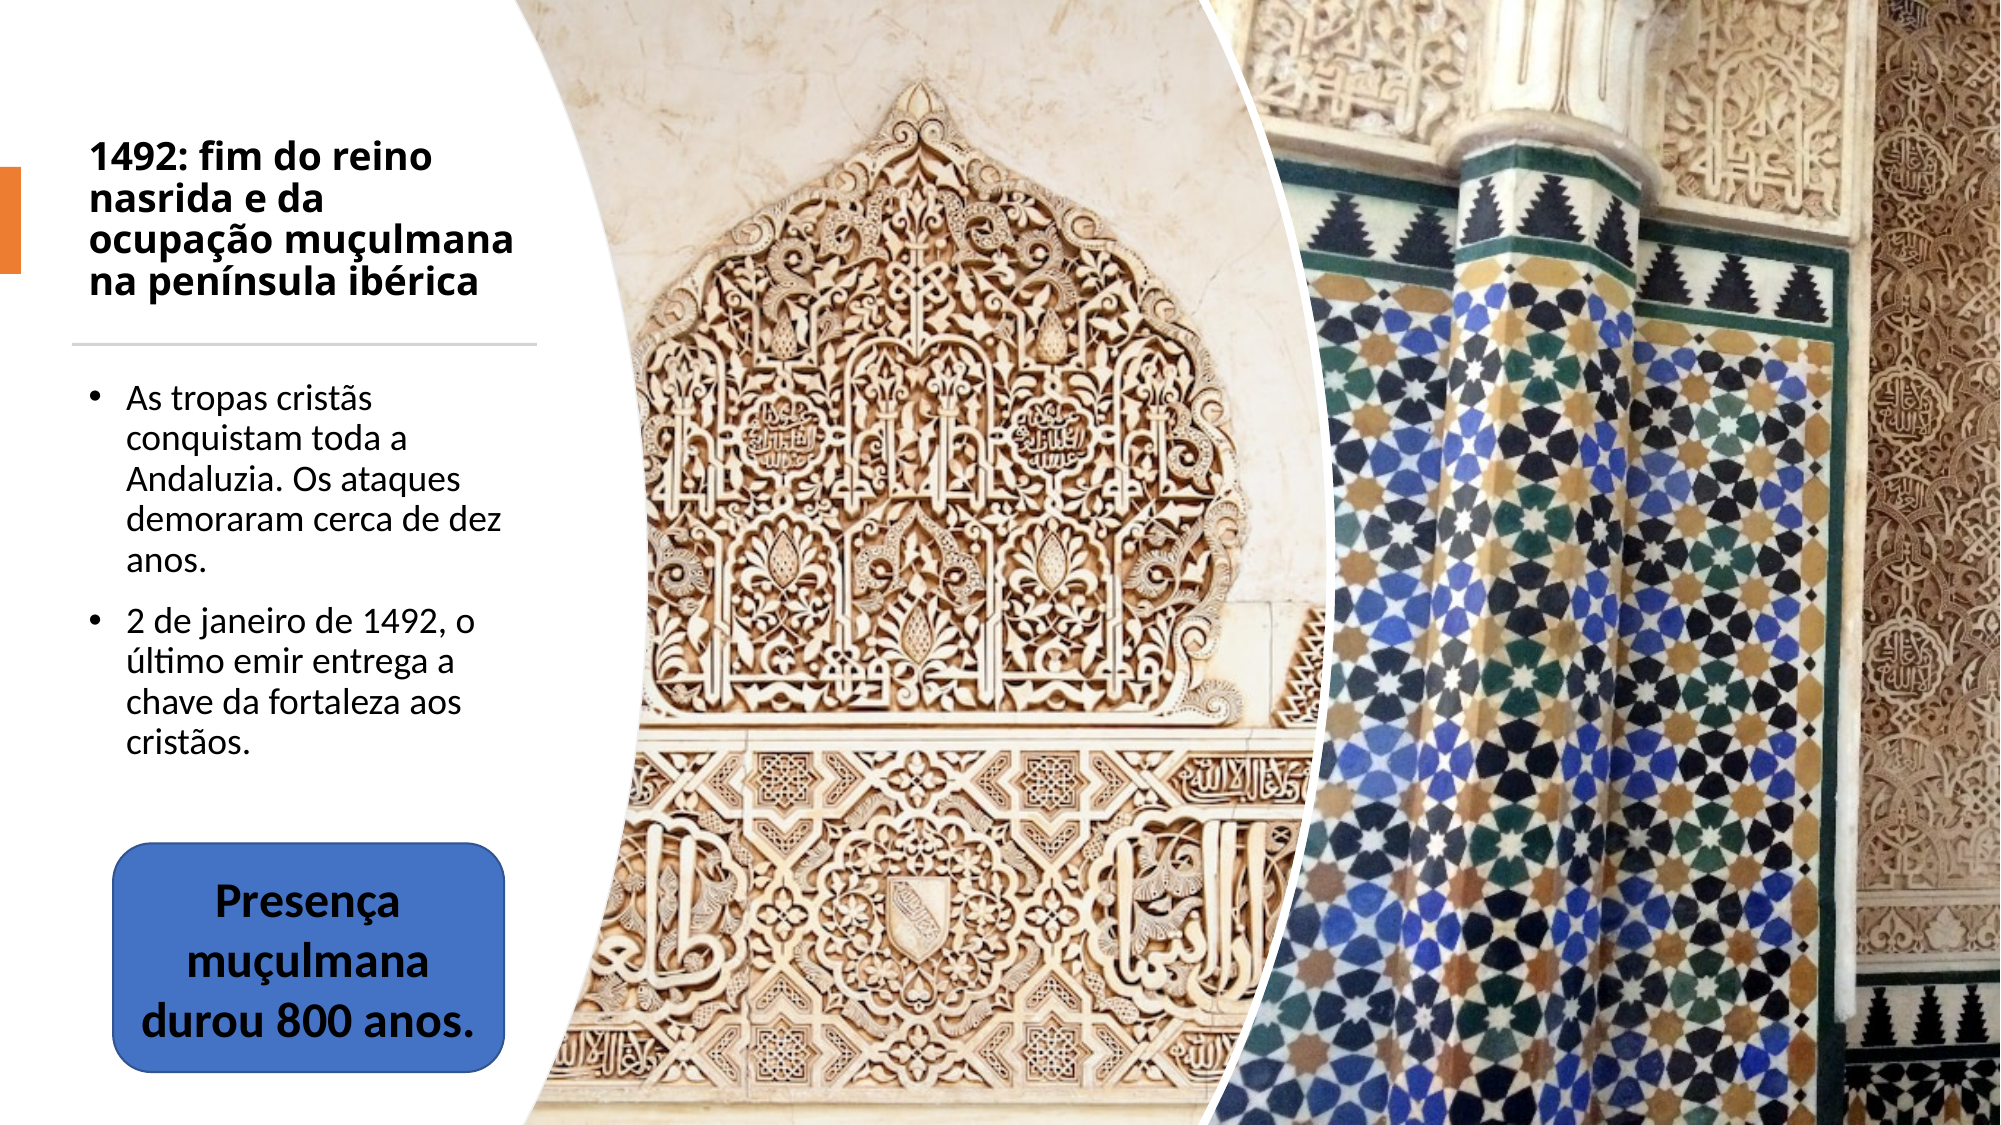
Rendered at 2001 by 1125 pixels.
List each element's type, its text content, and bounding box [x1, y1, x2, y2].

text_box [0, 166, 22, 275]
text_box Presença muçulmana durou 800 anos. [112, 842, 506, 1074]
picture [511, 0, 2000, 1125]
text_box [0, 0, 511, 1125]
title 1492: fim do reino nasrida e da ocupação muçulmana na península ibérica [73, 111, 511, 330]
text_box [71, 342, 511, 347]
list As tropas cristãs conquistam toda a Andaluzia. Os ataques demoraram cerca de dez anos. 2 de janeiro de 1492, o último emir entrega a chave da fortaleza aos cristãos. [73, 370, 511, 1014]
